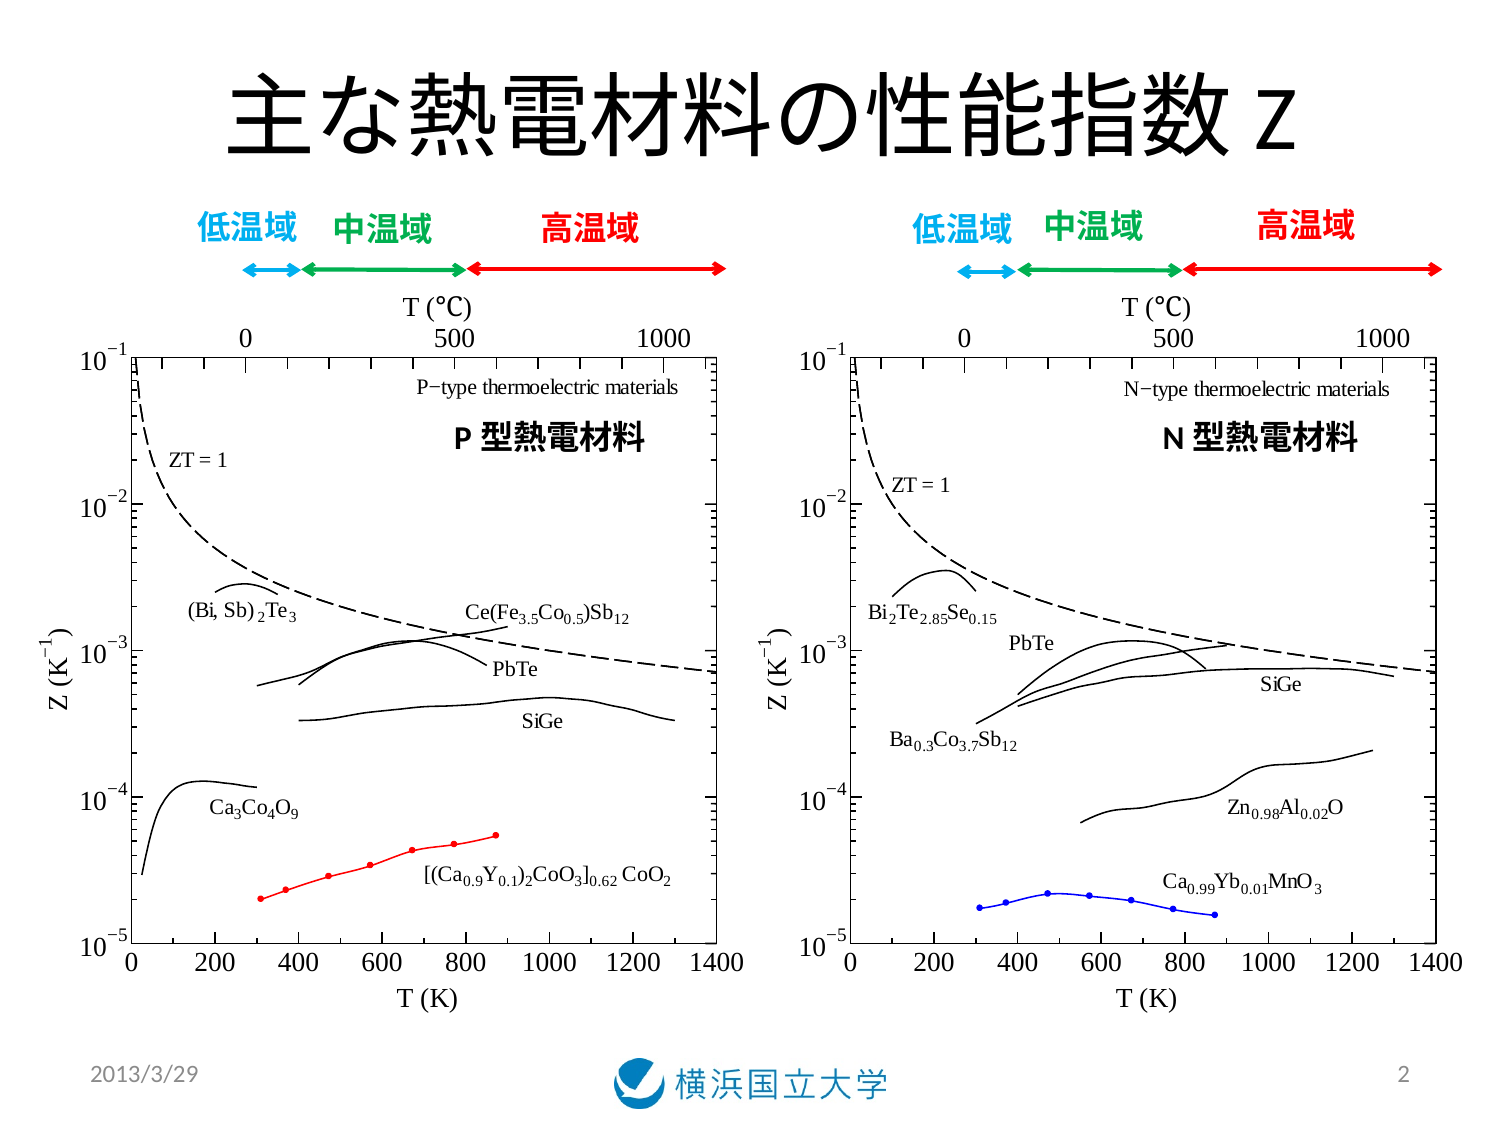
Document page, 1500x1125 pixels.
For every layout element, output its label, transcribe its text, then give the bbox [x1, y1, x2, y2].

picture [34, 292, 751, 1015]
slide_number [75, 1042, 425, 1103]
picture [753, 292, 1470, 1015]
text_box 高温域 [1241, 196, 1384, 252]
title 主な熱電材料の性能指数Z [85, 19, 1436, 207]
text_box 高温域 [525, 199, 668, 255]
picture [613, 1087, 631, 1109]
slide_number 2 [1074, 1042, 1425, 1103]
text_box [897, 200, 1040, 272]
text_box 中温域 [328, 200, 460, 256]
picture [613, 1058, 887, 1109]
text_box 中温域 [1028, 198, 1171, 253]
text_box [182, 198, 325, 271]
